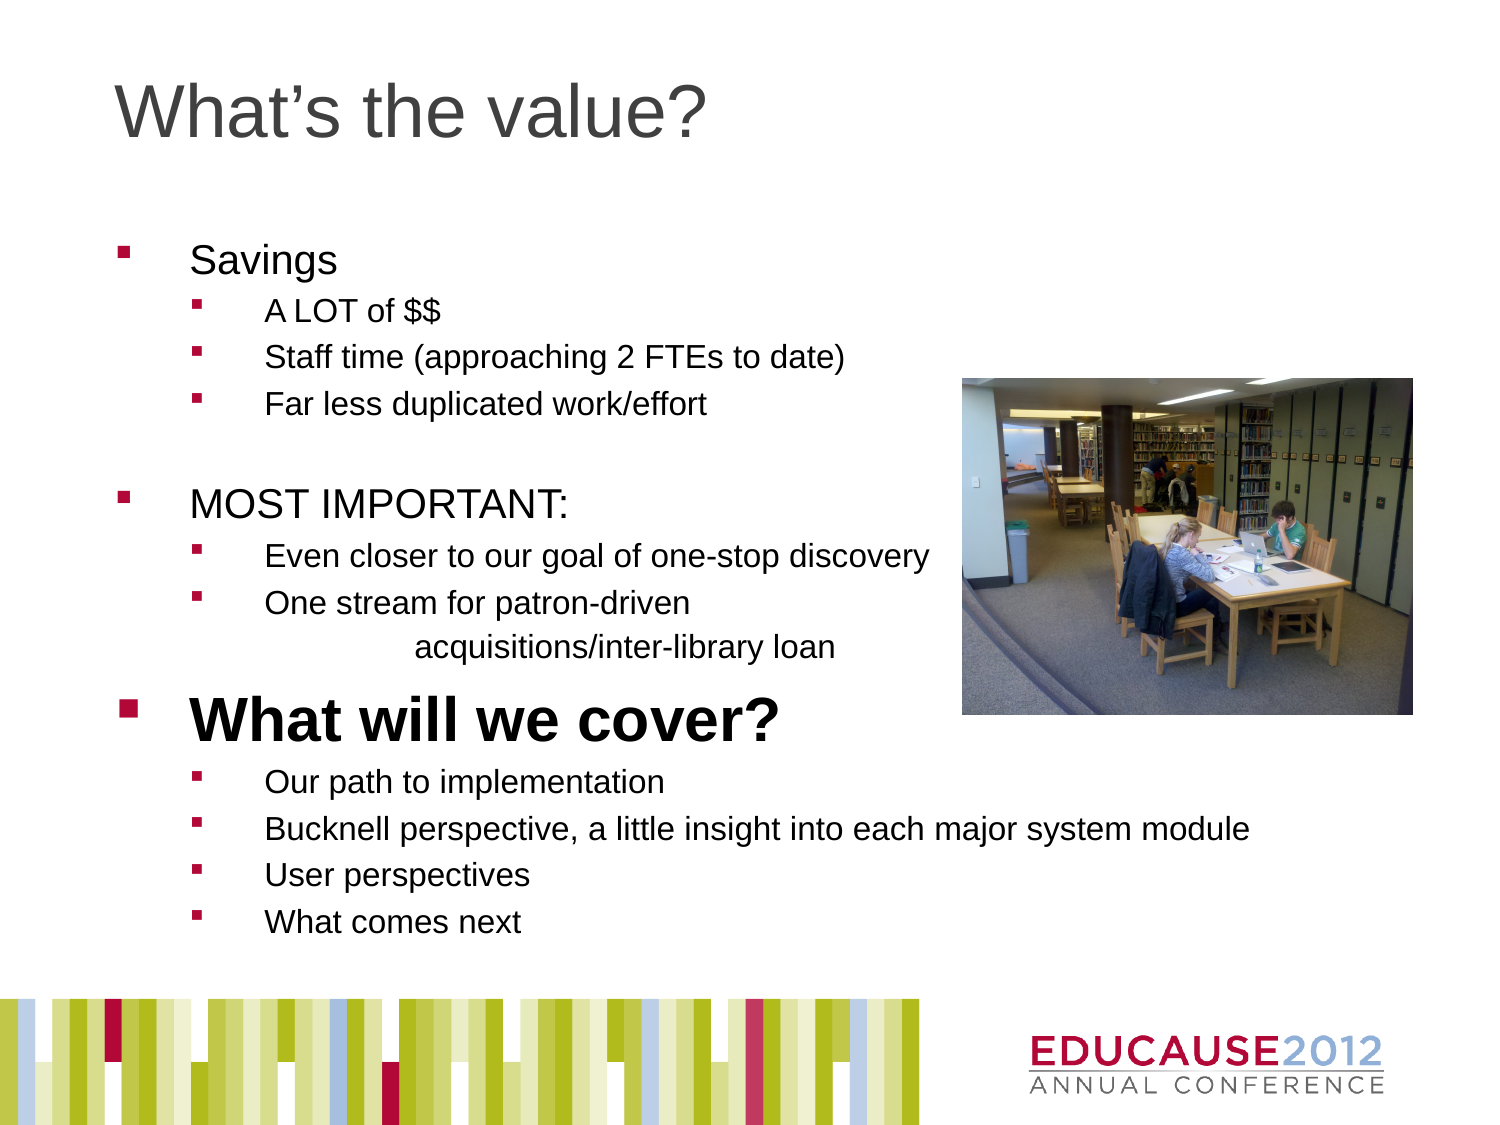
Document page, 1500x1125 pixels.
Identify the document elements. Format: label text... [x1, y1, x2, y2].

list Savings A LOT of $$ Staff time (approaching 2 FTEs to date) Far less duplicated work/effort MOST IMPORTANT: Even closer to our goal of one-stop discovery One stream for patron-driven acquisitions/inter-library loan What will we cover? Our path to implementation Bucknell perspective, a little insight into each major system module User perspectives What comes next [99, 224, 1425, 971]
title What’s the value? [99, 55, 1416, 176]
picture [0, 0, 1500, 1125]
